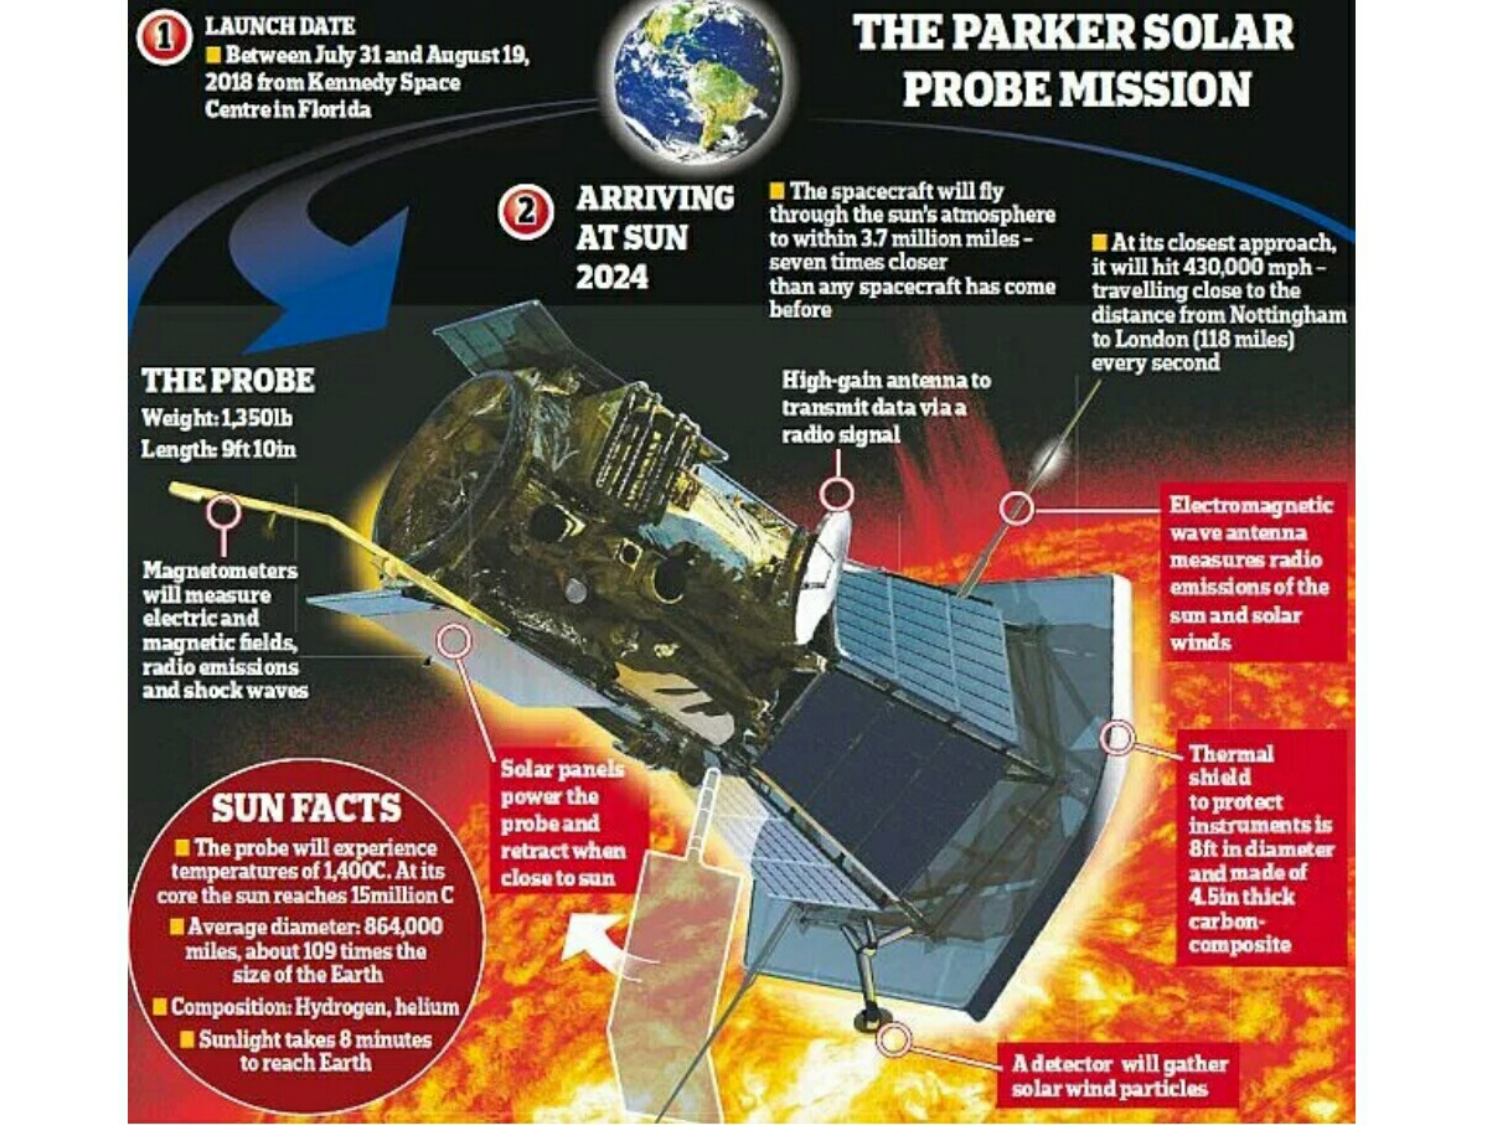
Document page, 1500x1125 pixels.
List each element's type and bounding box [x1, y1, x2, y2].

picture [118, 0, 1378, 1125]
